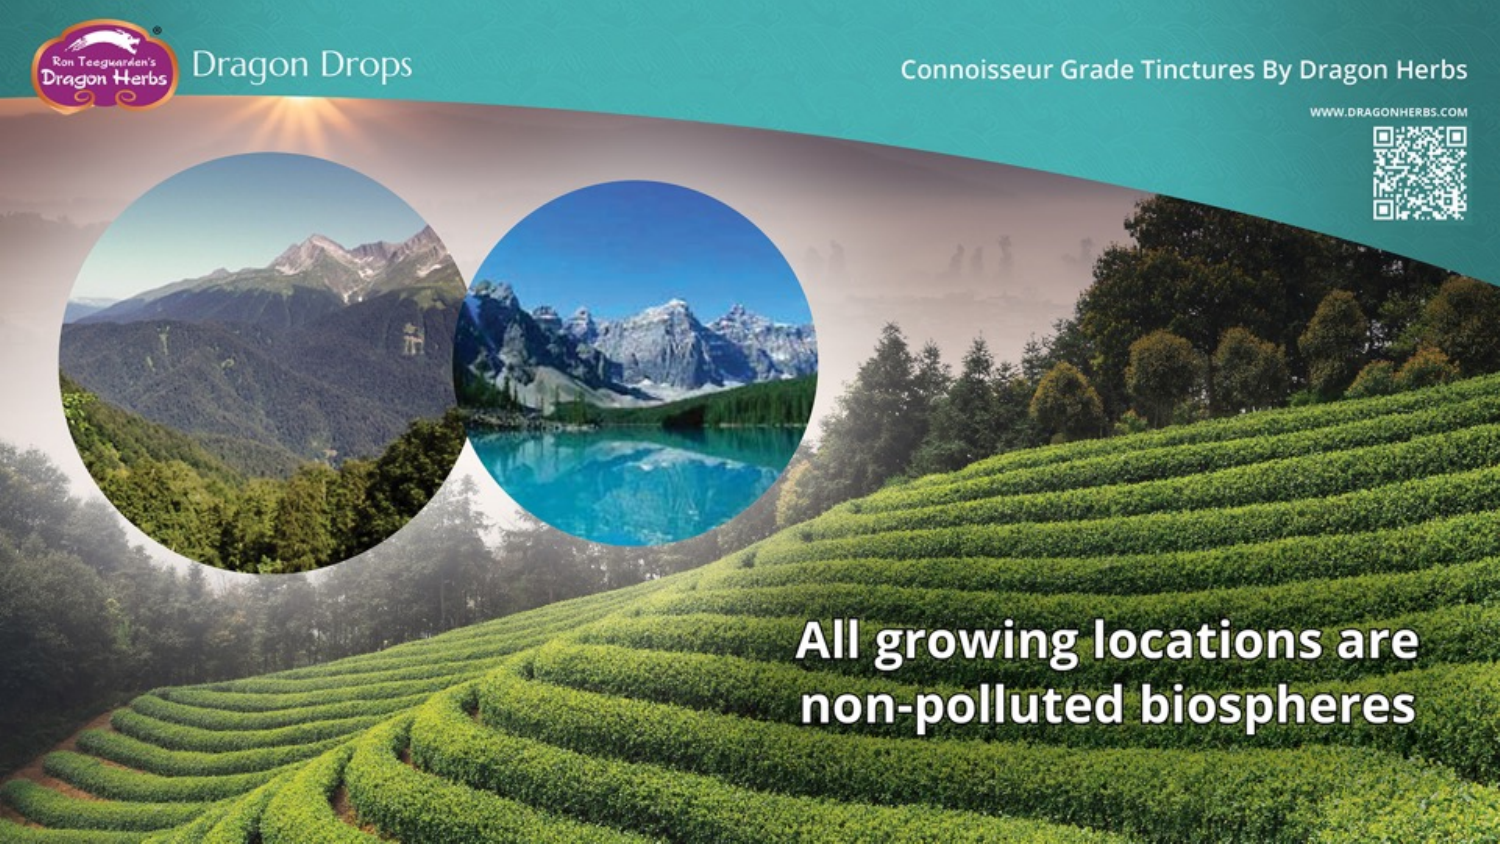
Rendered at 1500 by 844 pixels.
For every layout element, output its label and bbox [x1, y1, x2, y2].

list [0, 0, 1500, 844]
